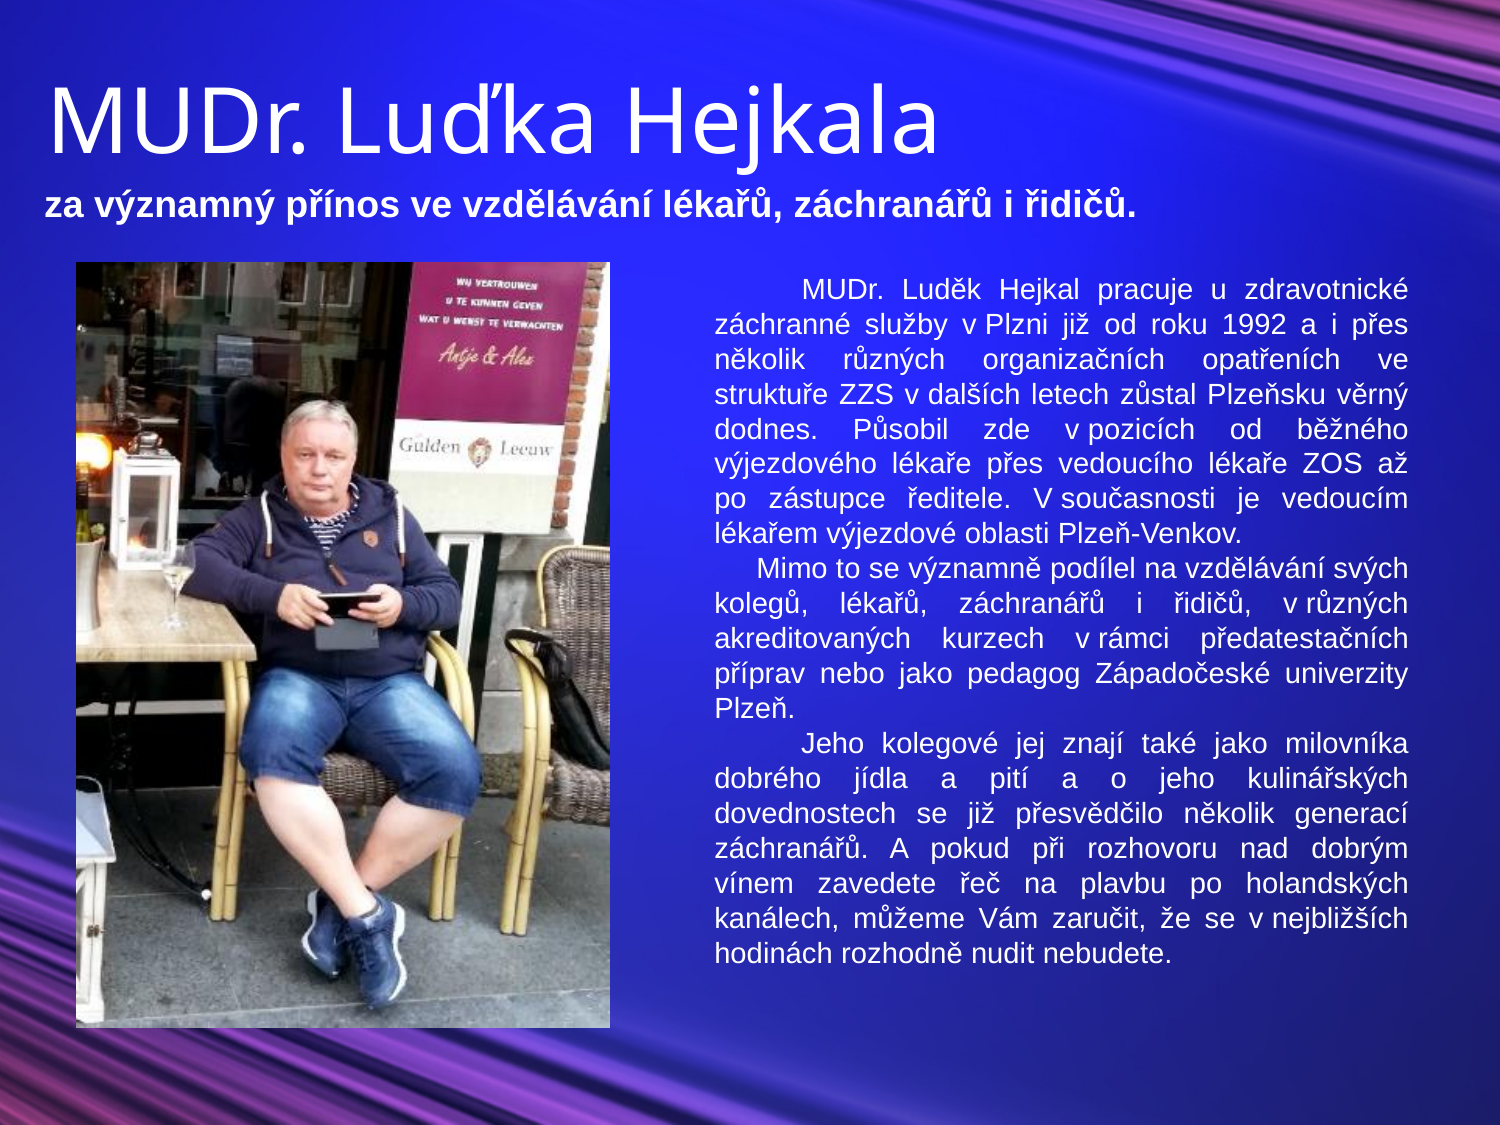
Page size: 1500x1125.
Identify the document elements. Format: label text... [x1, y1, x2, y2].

text_box MUDr. Luďka Hejkala [7, 54, 1371, 138]
text_box za významný přínos ve vzdělávání lékařů, záchranářů i řidičů. [29, 172, 1500, 233]
text_box MUDr. Luděk Hejkal pracuje u zdravotnické záchranné služby v Plzni již od roku 1992 a i přes několik různých organizačních opatřeních ve struktuře ZZS v dalších letech zůstal Plzeňsku věrný dodnes. Působil zde v pozicích od běžného výjezdového lékaře přes vedoucího lékaře ZOS až po zástupce ředitele. V současnosti je vedoucím lékařem výjezdové oblasti Plzeň-Venkov. Mimo to se významně podílel na vzdělávání svých kolegů, lékařů, záchranářů i řidičů, v různých akreditovaných kurzech v rámci předatestačních příprav nebo jako pedagog Západočeské univerzity Plzeň. Jeho kolegové jej znají také jako milovníka dobrého jídla a pití a o jeho kulinářských dovednostech se již přesvědčilo několik generací záchranářů. A pokud při rozhovoru nad dobrým vínem zavedete řeč na plavbu po holandských kanálech, můžeme Vám zaručit, že se v nejbližších hodinách rozhodně nudit nebudete. [699, 262, 1425, 1017]
picture [0, 0, 1500, 1125]
